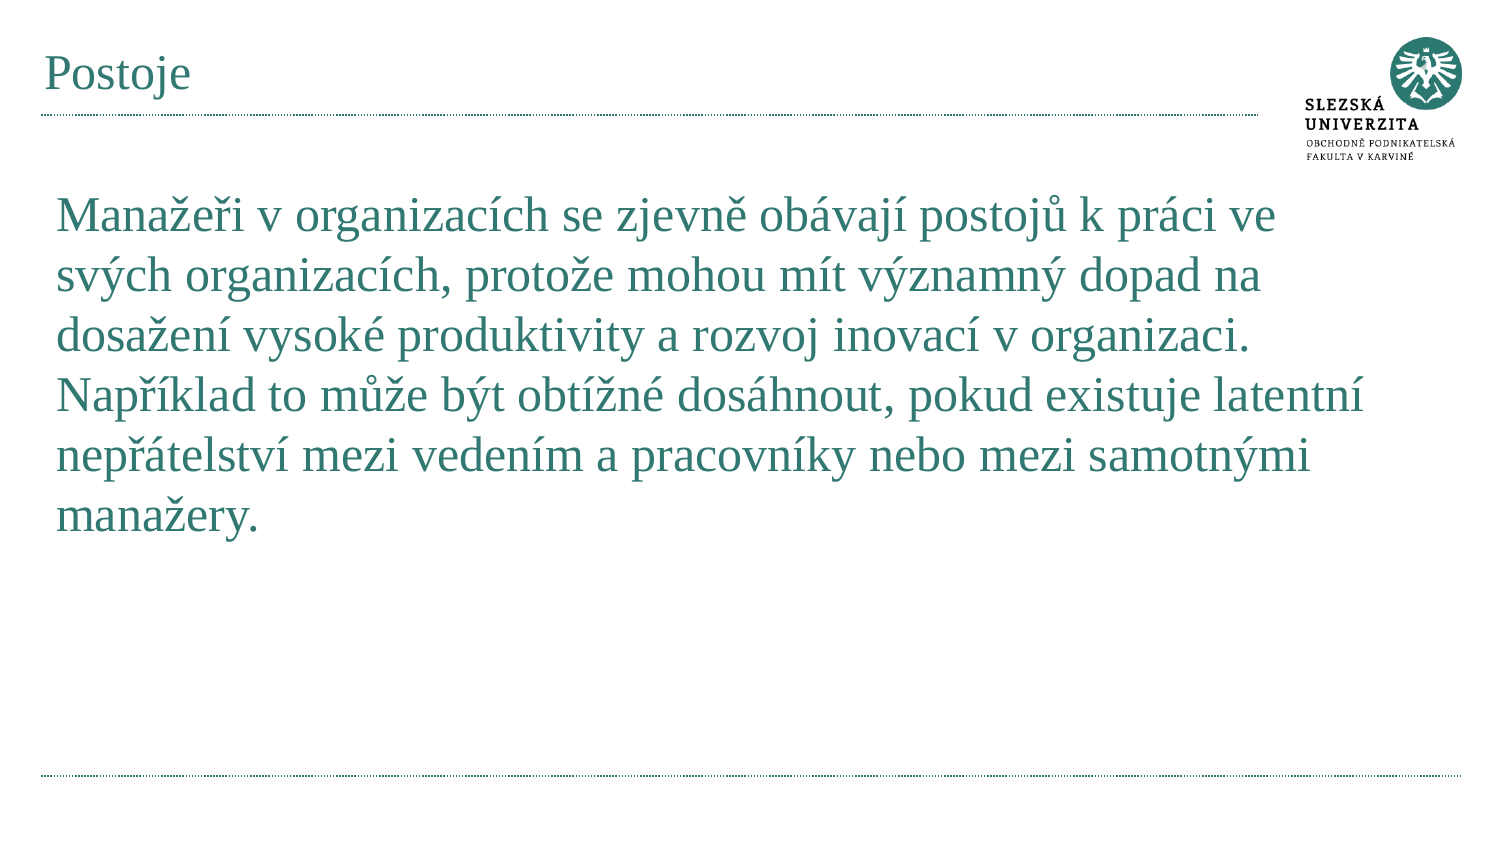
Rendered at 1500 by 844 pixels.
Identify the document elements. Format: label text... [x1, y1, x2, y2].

list Manažeři v organizacích se zjevně obávají postojů k práci ve svých organizacích, protože mohou mít významný dopad na dosažení vysoké produktivity a rozvoj inovací v organizaci. Například to může být obtížné dosáhnout, pokud existuje latentní nepřátelství mezi vedením a pracovníky nebo mezi samotnými manažery. [41, 173, 1400, 729]
text_box [64, 116, 1010, 351]
title Postoje [29, 32, 1270, 116]
picture [1305, 37, 1462, 160]
